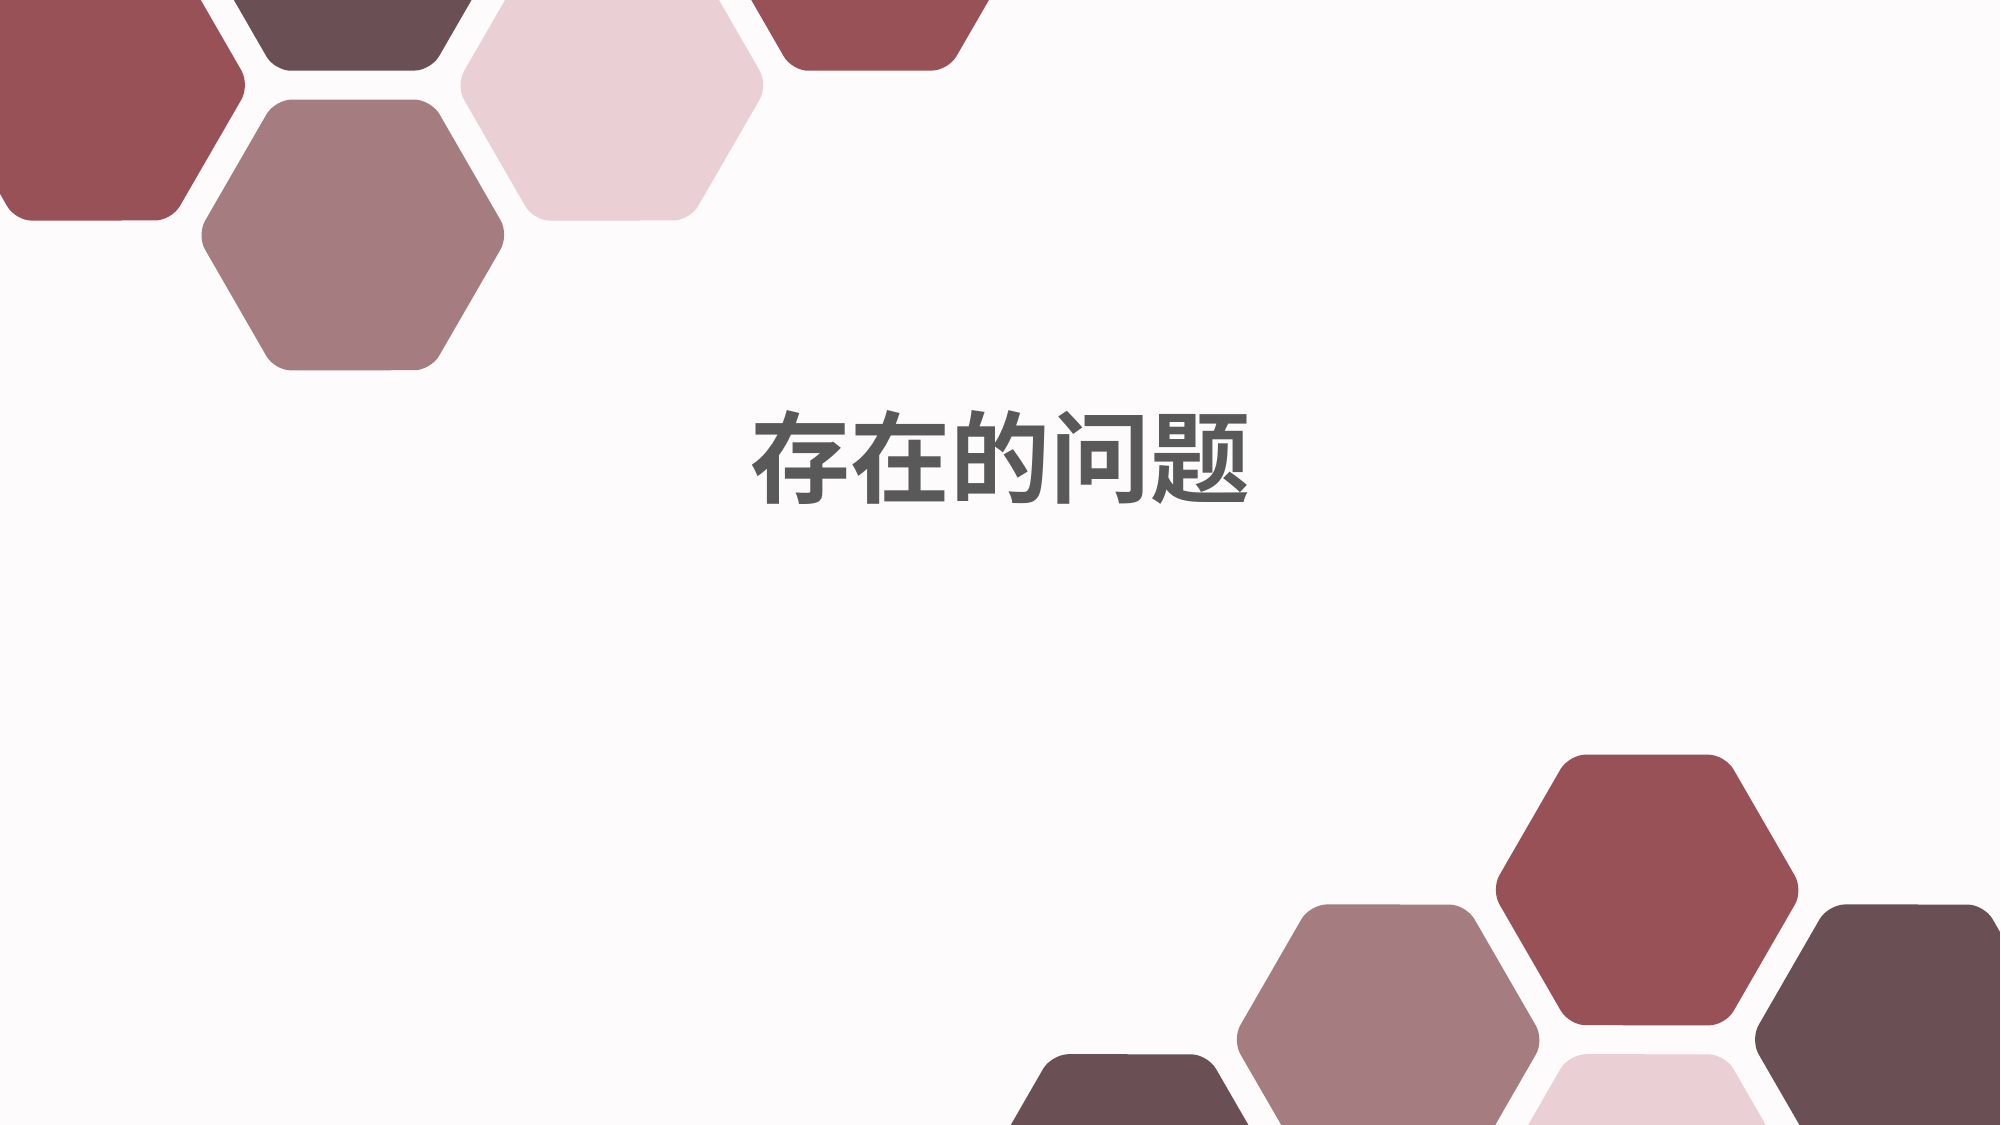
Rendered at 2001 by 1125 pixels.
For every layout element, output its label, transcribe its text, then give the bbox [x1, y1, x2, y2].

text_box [0, 0, 1006, 388]
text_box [994, 737, 2000, 1125]
text_box 存在的问题 [523, 388, 1478, 523]
